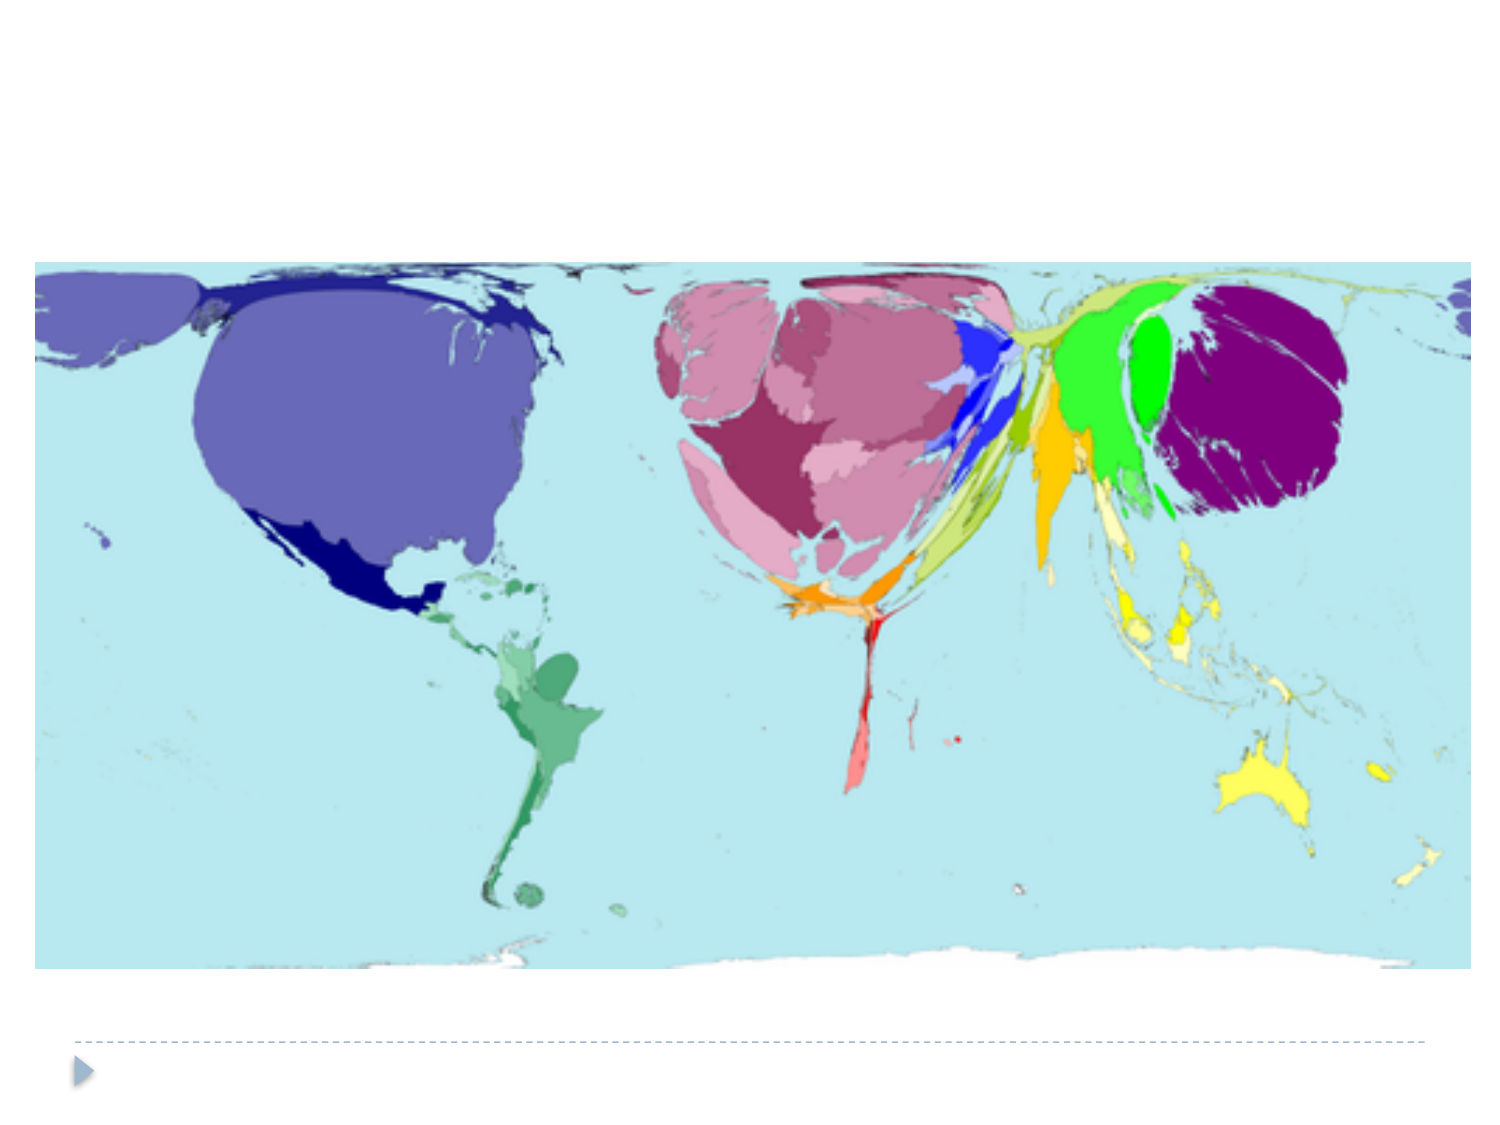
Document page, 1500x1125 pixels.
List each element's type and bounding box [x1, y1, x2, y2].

picture [35, 262, 1471, 969]
